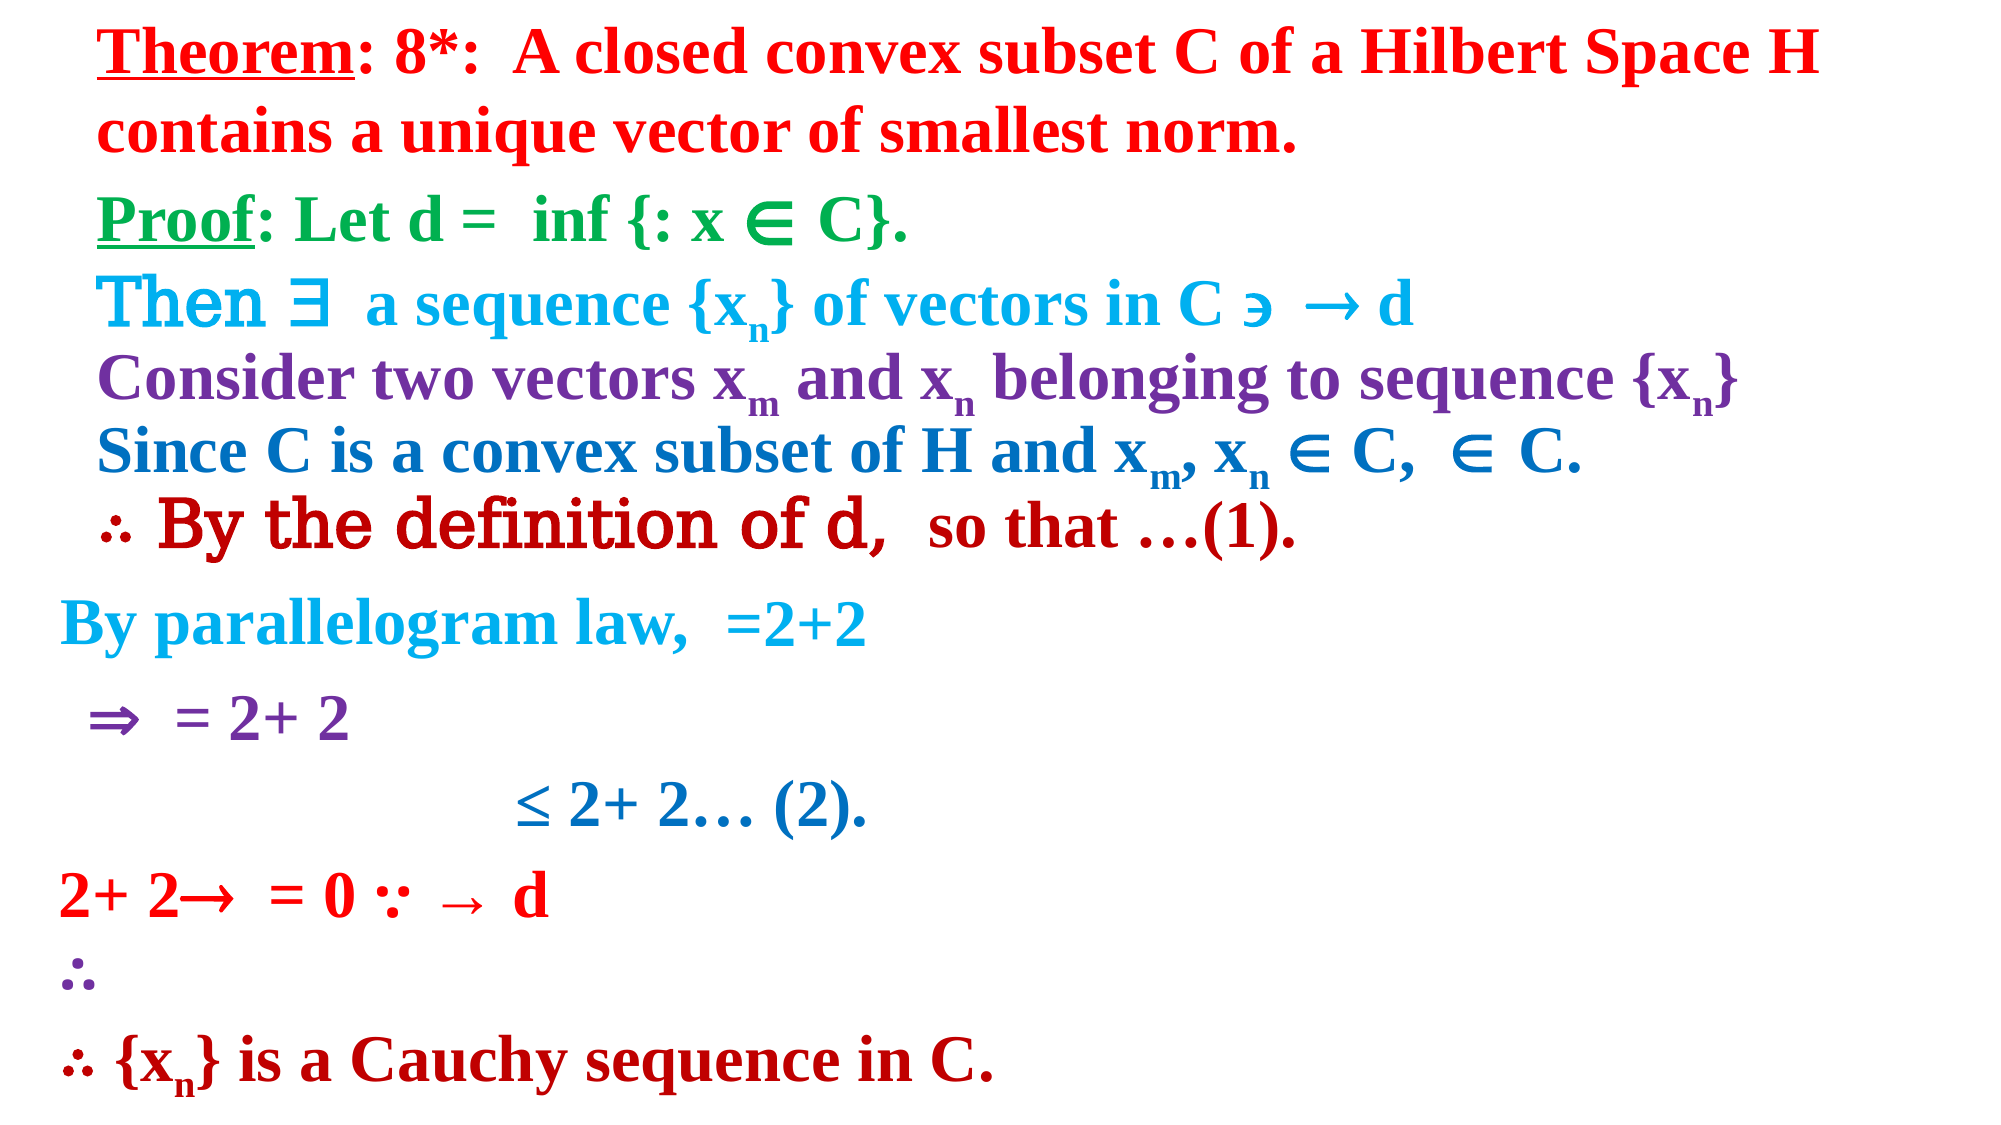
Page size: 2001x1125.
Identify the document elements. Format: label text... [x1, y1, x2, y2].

text_box Theorem: 8*: A closed convex subset C of a Hilbert Space H contains a unique vector of smallest norm. [81, 0, 1990, 174]
text_box ∴ {xn} is a Cauchy sequence in C. [44, 1007, 1059, 1113]
text_box Consider two vectors xm and xn belonging to sequence {xn} [81, 319, 1822, 432]
text_box By parallelogram law, [45, 570, 724, 665]
